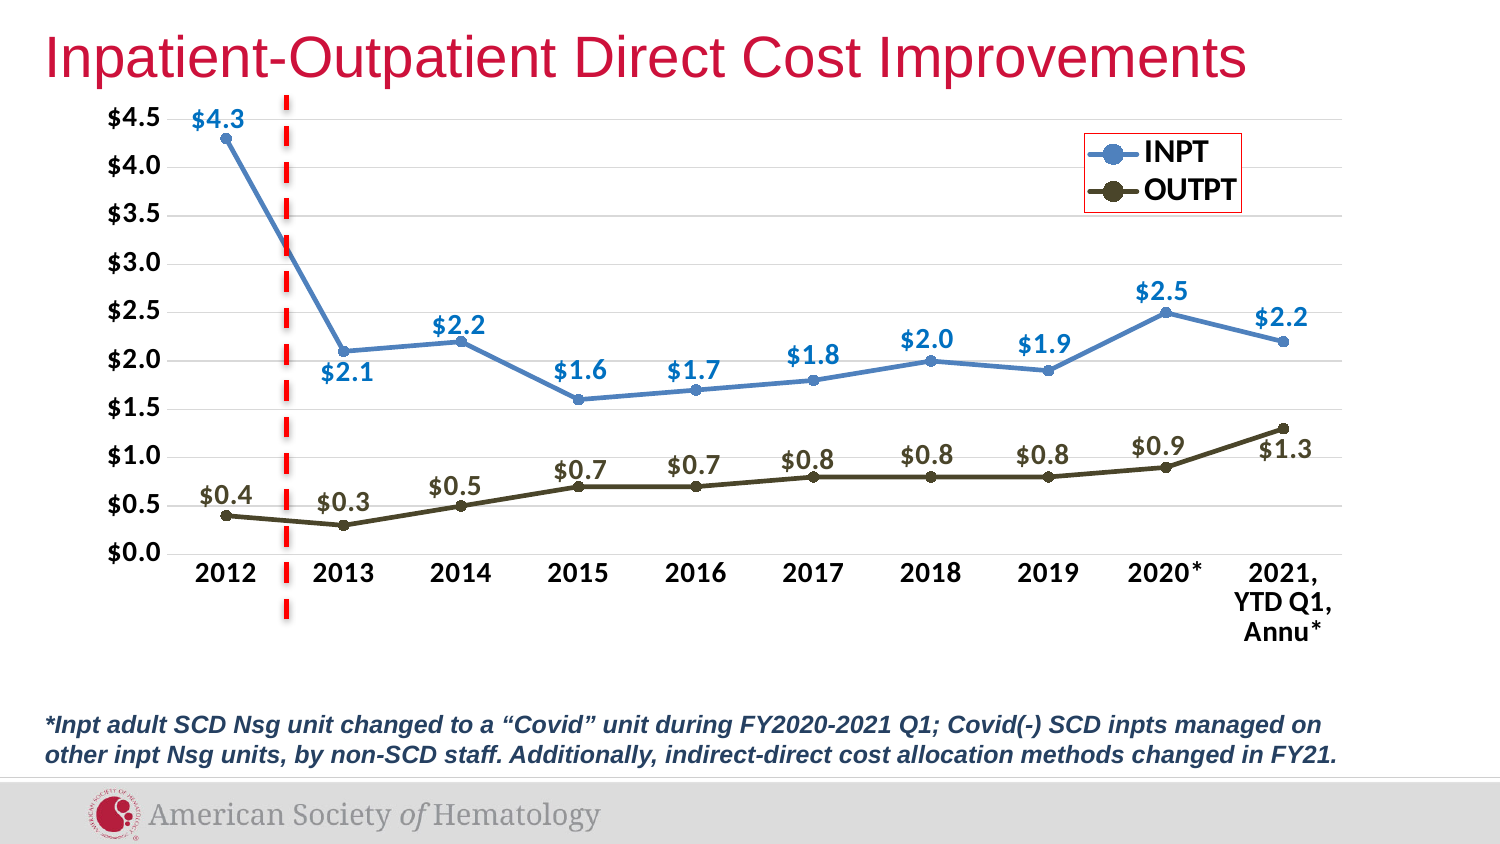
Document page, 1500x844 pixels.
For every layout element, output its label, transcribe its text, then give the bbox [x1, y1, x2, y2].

text_box *Inpt adult SCD Nsg unit changed to a “Covid” unit during FY2020-2021 Q1; Covid(-) SCD inpts managed on other inpt Nsg units, by non-SCD staff. Additionally, indirect-direct cost allocation methods changed in FY21. [29, 701, 1372, 777]
title Inpatient-Outpatient Direct Cost Improvements [30, 11, 1418, 83]
chart [78, 95, 1365, 702]
picture [0, 0, 1500, 844]
